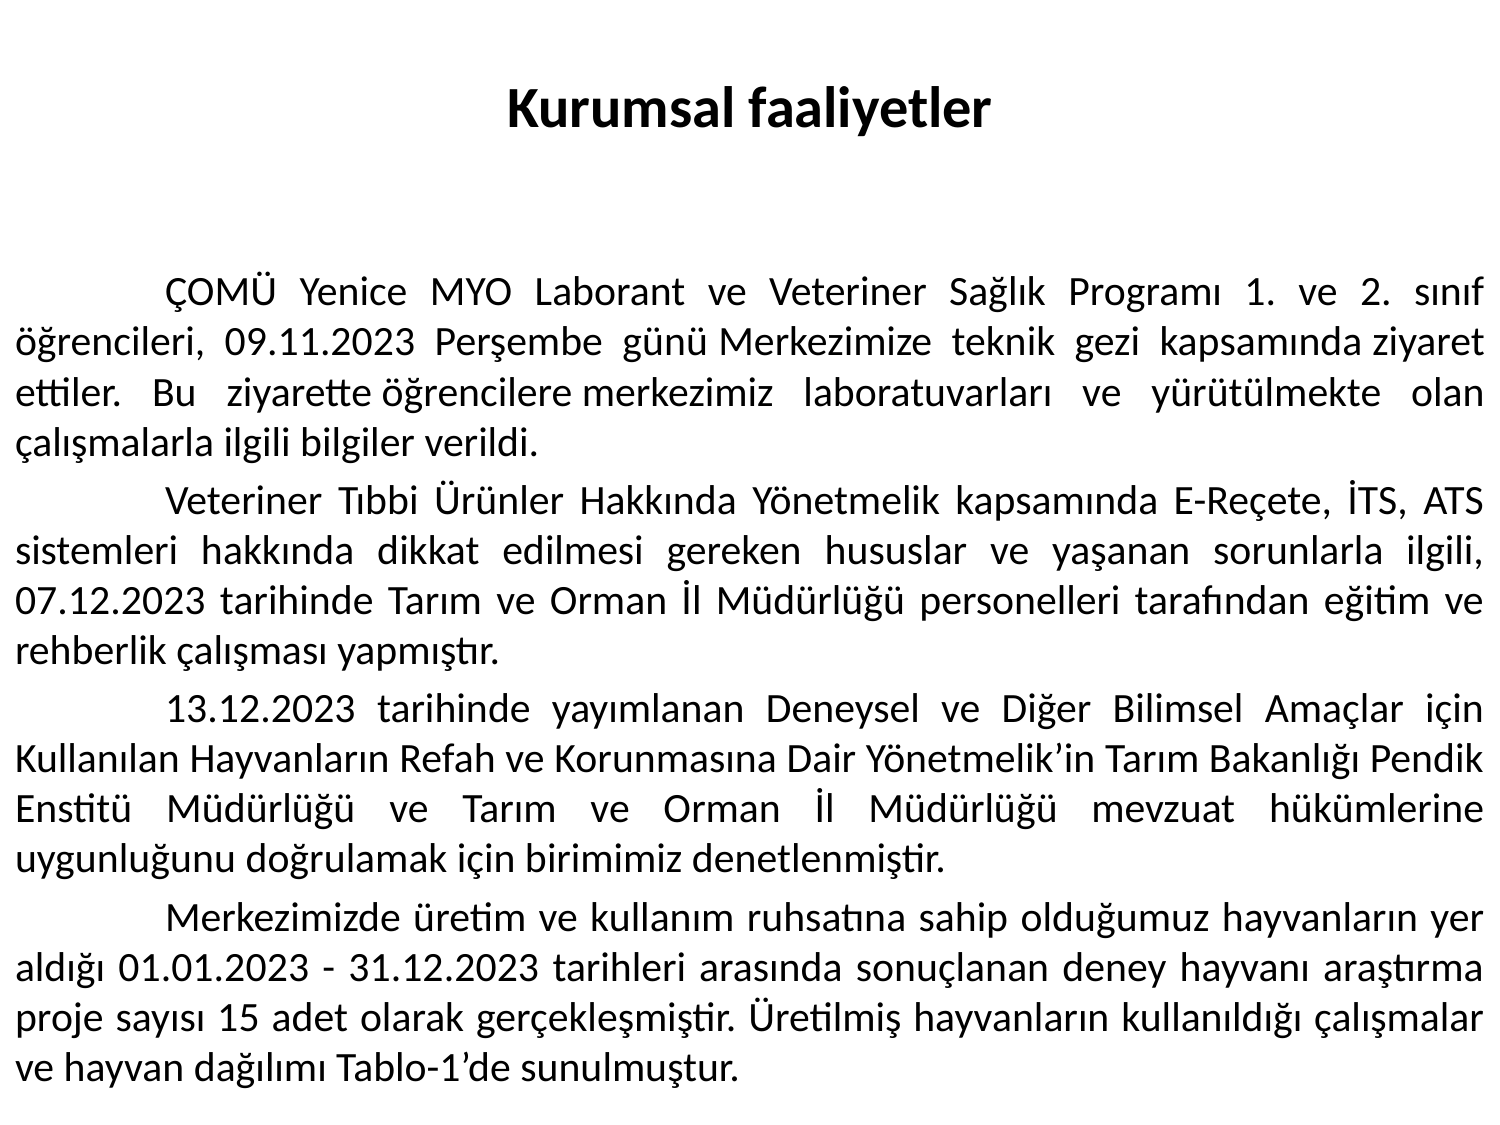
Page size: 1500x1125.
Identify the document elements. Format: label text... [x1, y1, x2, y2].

subtitle Kurumsal faaliyetler ÇOMÜ Yenice MYO Laborant ve Veteriner Sağlık Programı 1. ve 2. sınıf öğrencileri, 09.11.2023 Perşembe günü Merkezimize teknik gezi kapsamında ziyaret ettiler. Bu ziyarette öğrencilere merkezimiz laboratuvarları ve yürütülmekte olan çalışmalarla ilgili bilgiler verildi. Veteriner Tıbbi Ürünler Hakkında Yönetmelik kapsamında E-Reçete, İTS, ATS sistemleri hakkında dikkat edilmesi gereken hususlar ve yaşanan sorunlarla ilgili, 07.12.2023 tarihinde Tarım ve Orman İl Müdürlüğü personelleri tarafından eğitim ve rehberlik çalışması yapmıştır. 13.12.2023 tarihinde yayımlanan Deneysel ve Diğer Bilimsel Amaçlar için Kullanılan Hayvanların Refah ve Korunmasına Dair Yönetmelik’in Tarım Bakanlığı Pendik Enstitü Müdürlüğü ve Tarım ve Orman İl Müdürlüğü mevzuat hükümlerine uygunluğunu doğrulamak için birimimiz denetlenmiştir. Merkezimizde üretim ve kullanım ruhsatına sahip olduğumuz hayvanların yer aldığı 01.01.2023 - 31.12.2023 tarihleri arasında sonuçlanan deney hayvanı araştırma proje sayısı 15 adet olarak gerçekleşmiştir. Üretilmiş hayvanların kullanıldığı çalışmalar ve hayvan dağılımı Tablo-1’de sunulmuştur. [0, 0, 1500, 1125]
